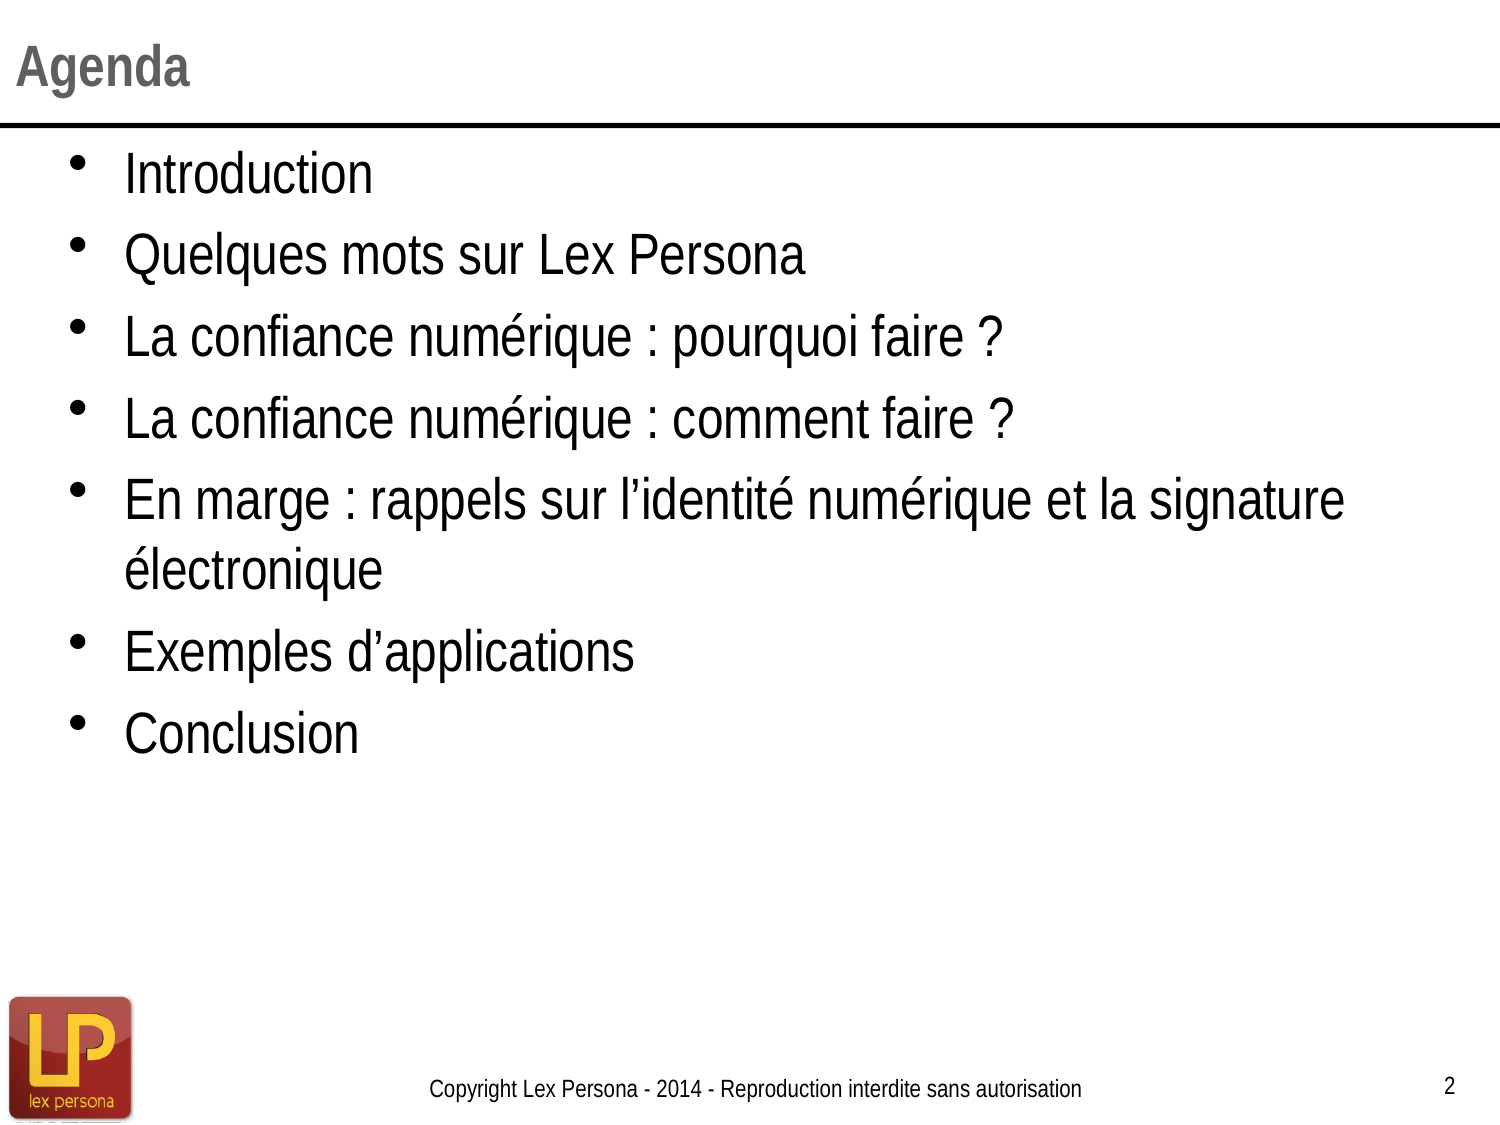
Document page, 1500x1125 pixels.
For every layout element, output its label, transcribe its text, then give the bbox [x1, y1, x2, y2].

list Introduction Quelques mots sur Lex Persona La confiance numérique : pourquoi faire ? La confiance numérique : comment faire ? En marge : rappels sur l’identité numérique et la signature électronique Exemples d’applications Conclusion [53, 127, 1447, 948]
footer Copyright Lex Persona - 2014 - Reproduction interdite sans autorisation [200, 1065, 1313, 1117]
slide_number 2 [1362, 1061, 1471, 1118]
picture [0, 990, 140, 1125]
title Agenda [0, 0, 1500, 126]
